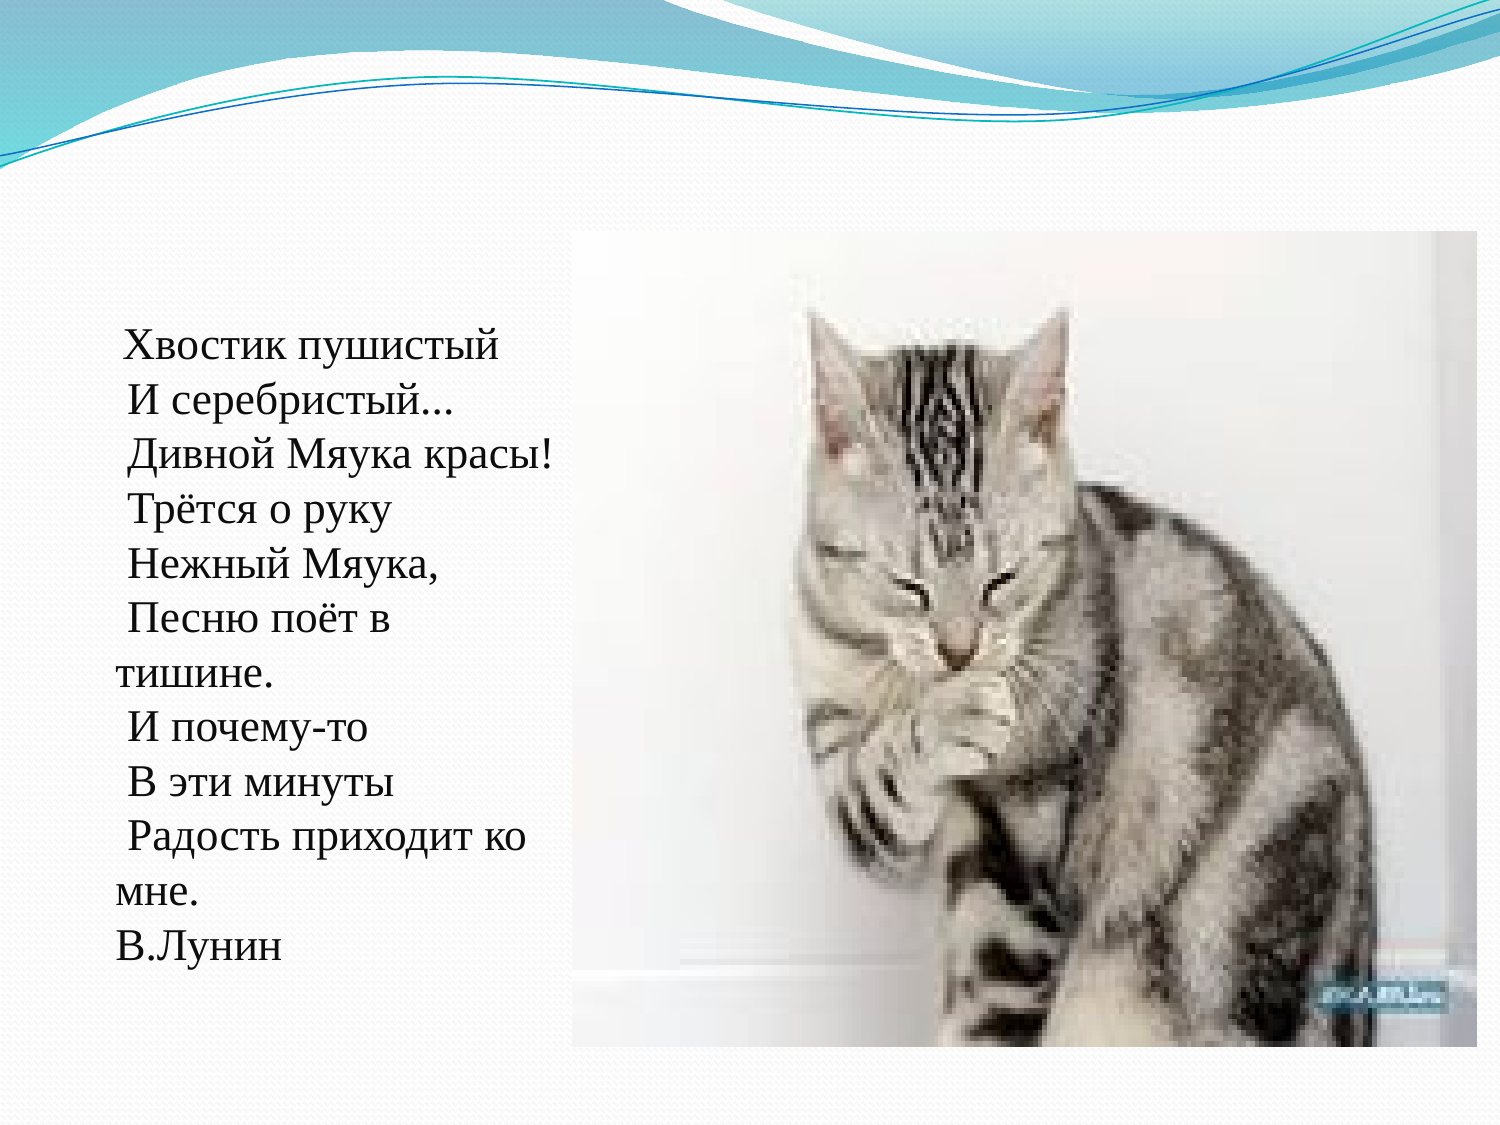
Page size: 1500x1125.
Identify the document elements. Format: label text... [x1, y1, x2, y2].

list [572, 231, 1477, 1047]
list Хвостик пушистый И серебристый... Дивной Мяука красы! Трётся о руку Нежный Мяука, Песню поёт в тишине. И почему-то В эти минуты Радость приходит ко мне. В.Лунин [112, 275, 563, 1025]
